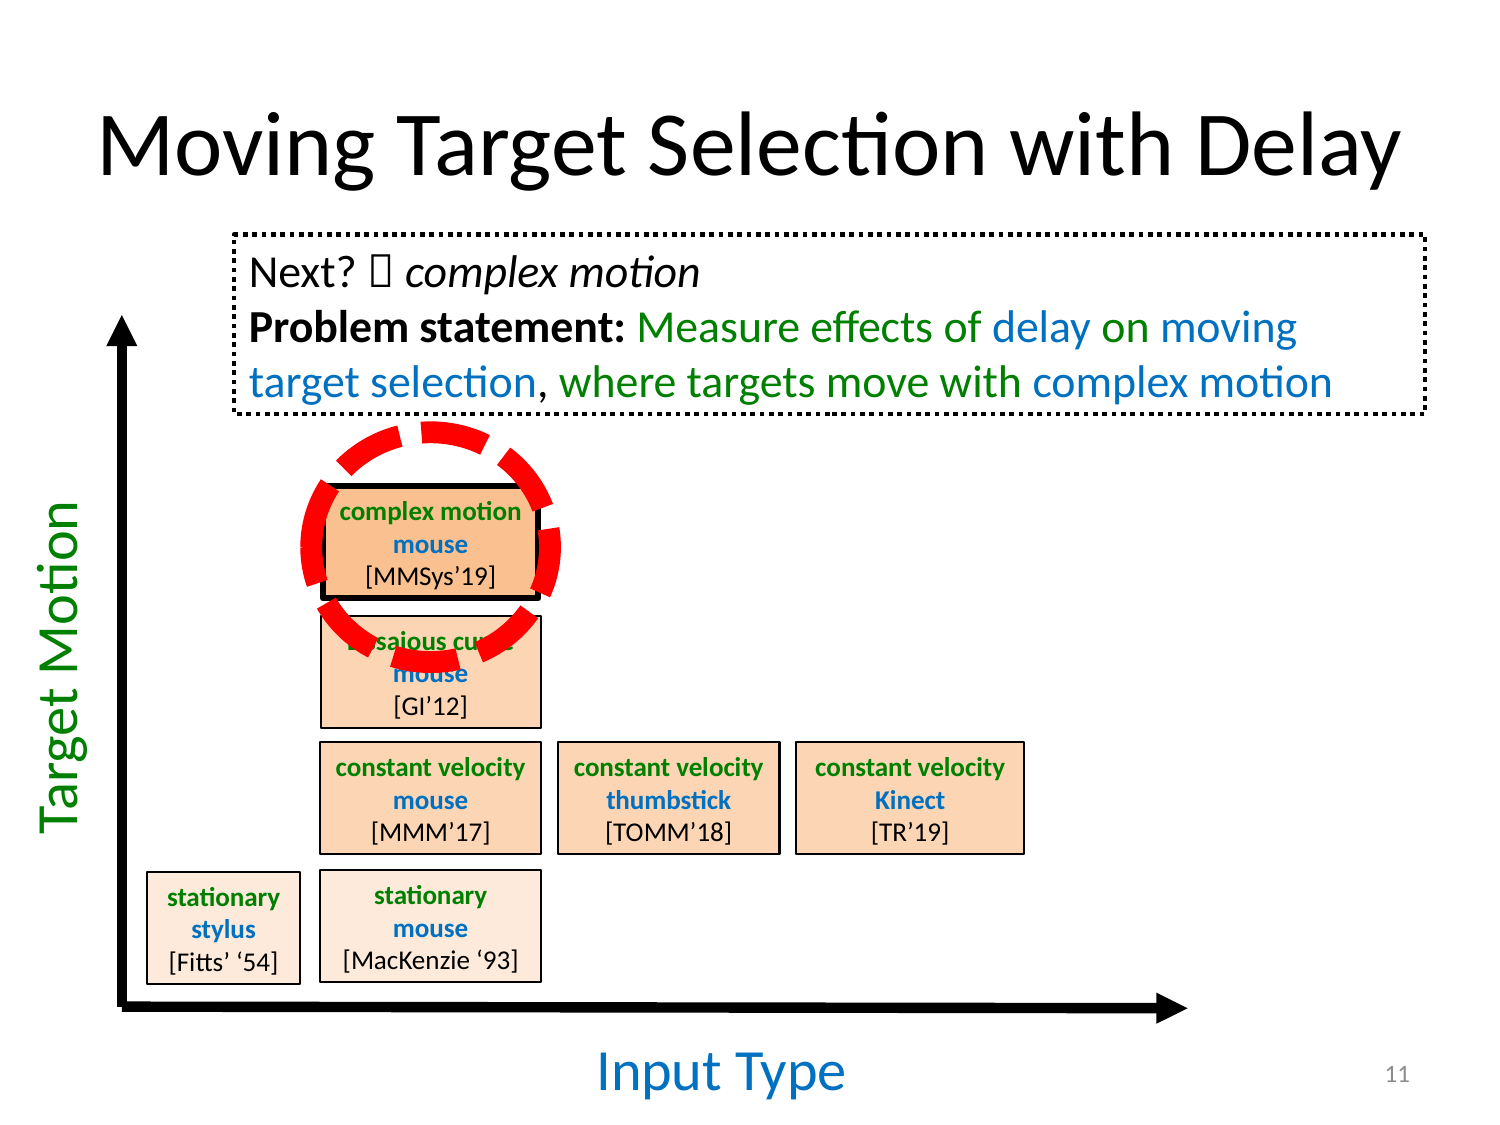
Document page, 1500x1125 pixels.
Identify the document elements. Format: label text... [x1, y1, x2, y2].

title Moving Target Selection with Delay [75, 45, 1425, 233]
text_box stationary mouse [MacKenzie ‘93] [320, 870, 541, 983]
text_box constant velocity Kinect [TR’19] [795, 742, 1025, 855]
text_box constant velocity mouse [MMM’17] [319, 742, 542, 855]
slide_number 11 [1074, 1042, 1425, 1103]
text_box Lissajous curve mouse [GI’12] [320, 615, 541, 729]
text_box constant velocity thumbstick [TOMM’18] [557, 742, 780, 855]
text_box Target Motion [12, 485, 97, 850]
text_box Input Type [581, 1024, 862, 1110]
text_box [309, 430, 553, 665]
text_box Next?  complex motion Problem statement: Measure effects of delay on moving target selection, where targets move with complex motion [234, 234, 1425, 415]
text_box stationary stylus [Fitts’ ‘54] [146, 871, 300, 985]
